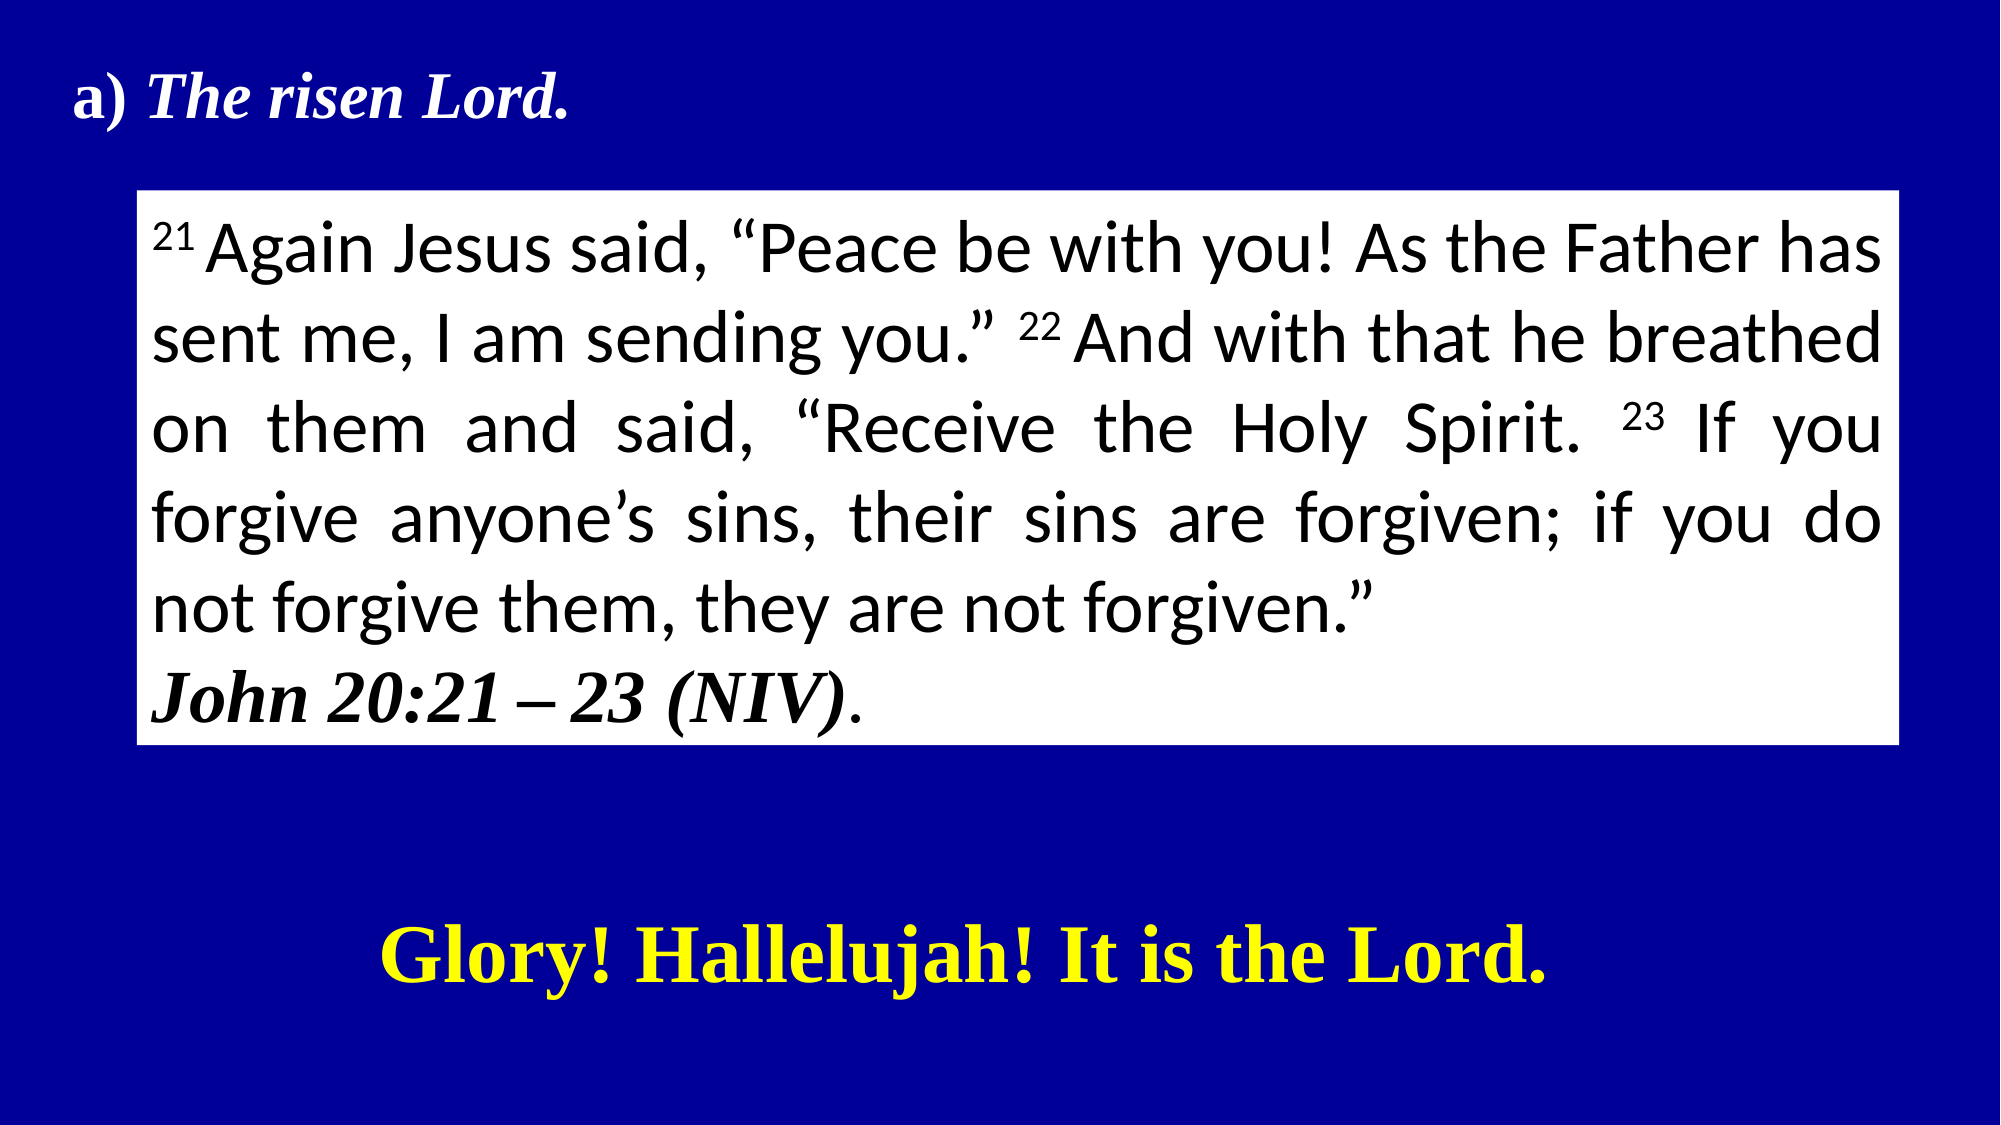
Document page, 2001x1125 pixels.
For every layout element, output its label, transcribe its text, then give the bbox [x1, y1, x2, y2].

text_box a) The risen Lord. [57, 44, 714, 139]
text_box 21 Again Jesus said, “Peace be with you! As the Father has sent me, I am sending you.” 22 And with that he breathed on them and said, “Receive the Holy Spirit. 23 If you forgive anyone’s sins, their sins are forgiven; if you do not forgive them, they are not forgiven.” John 20:21 – 23 (NIV). [136, 190, 1900, 746]
text_box Glory! Hallelujah! It is the Lord. [364, 892, 1586, 1007]
